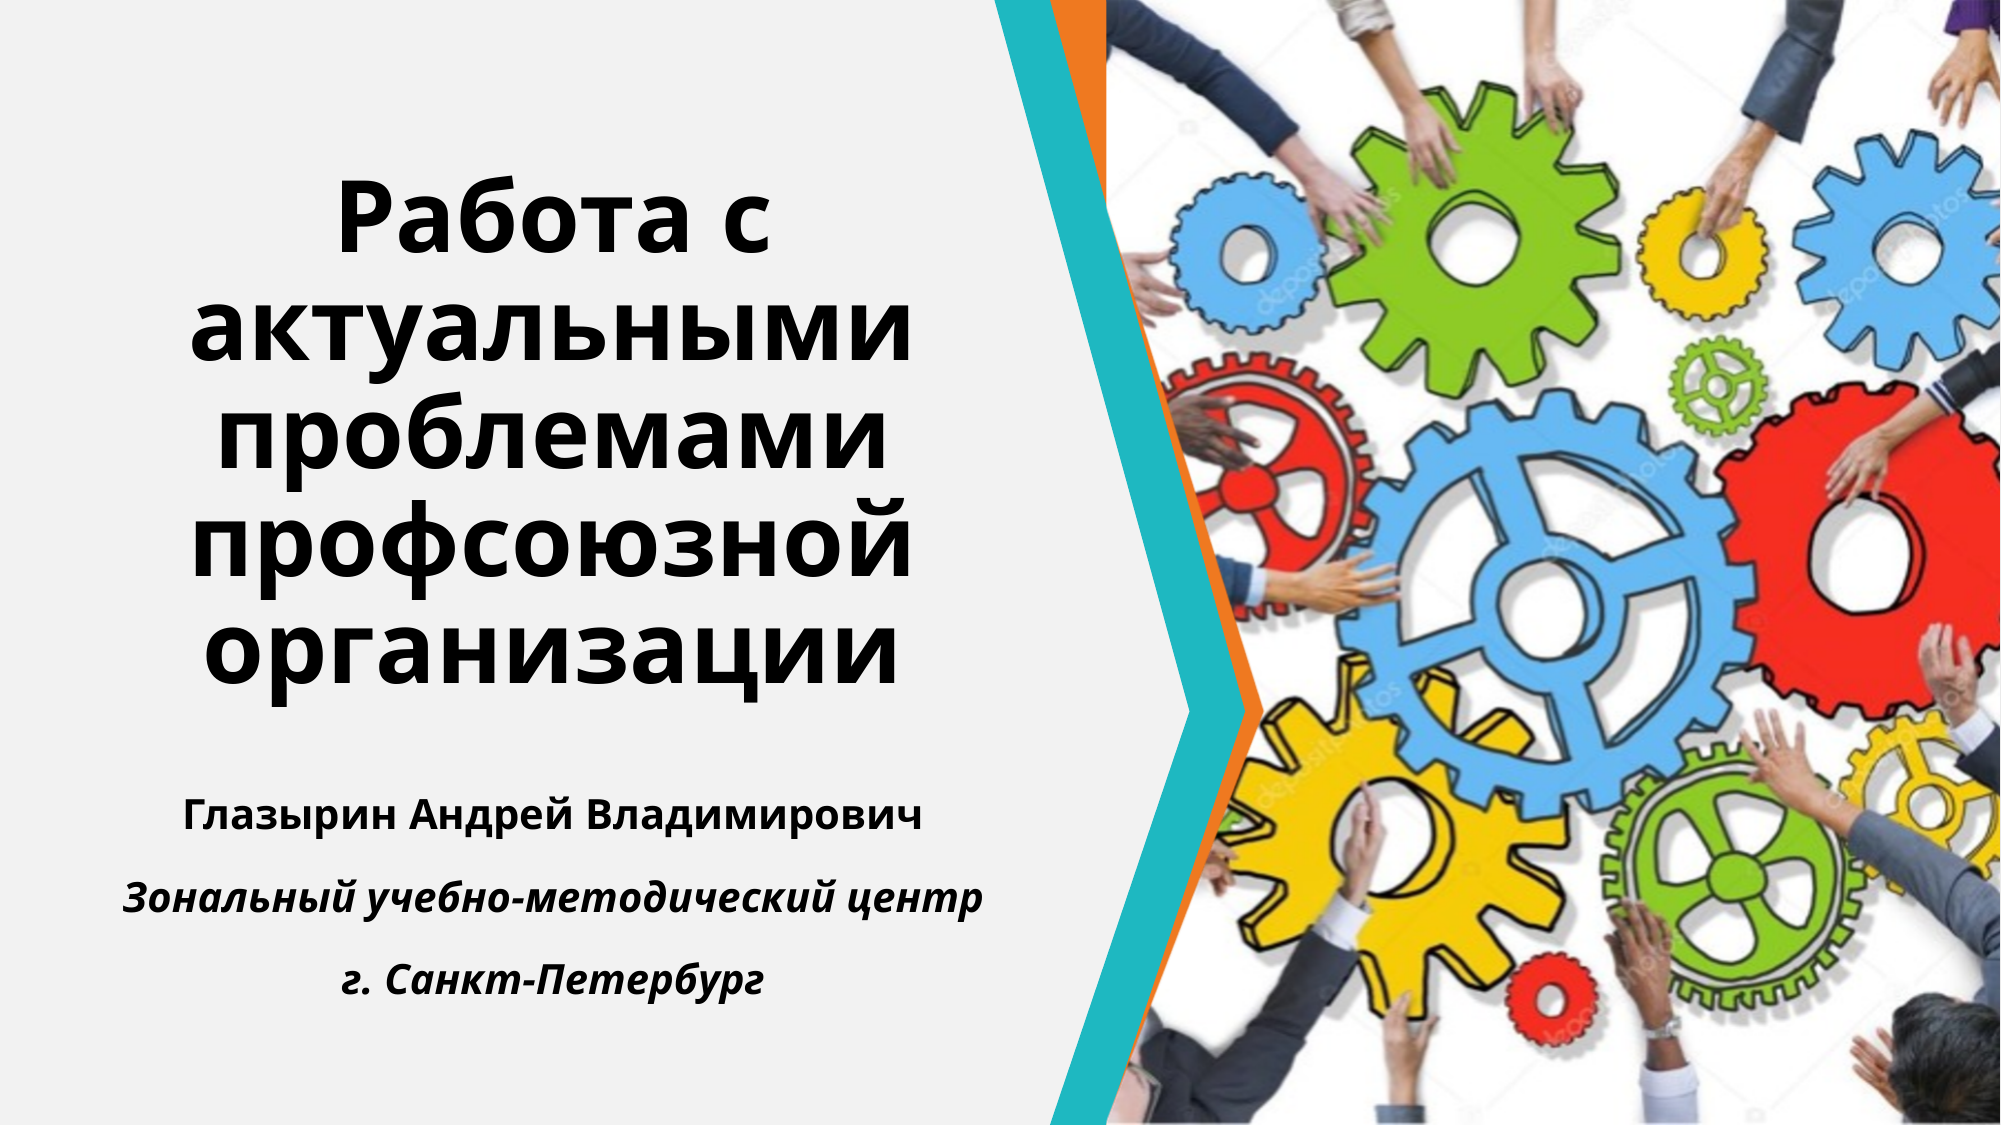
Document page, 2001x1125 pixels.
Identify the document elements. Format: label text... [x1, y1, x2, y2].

title Работа с актуальными проблемами профсоюзной организации [0, 169, 1106, 713]
subtitle Глазырин Андрей Владимирович Зональный учебно-методический центр г. Санкт-Петербург [106, 786, 1000, 1085]
picture [1106, 0, 2000, 1125]
